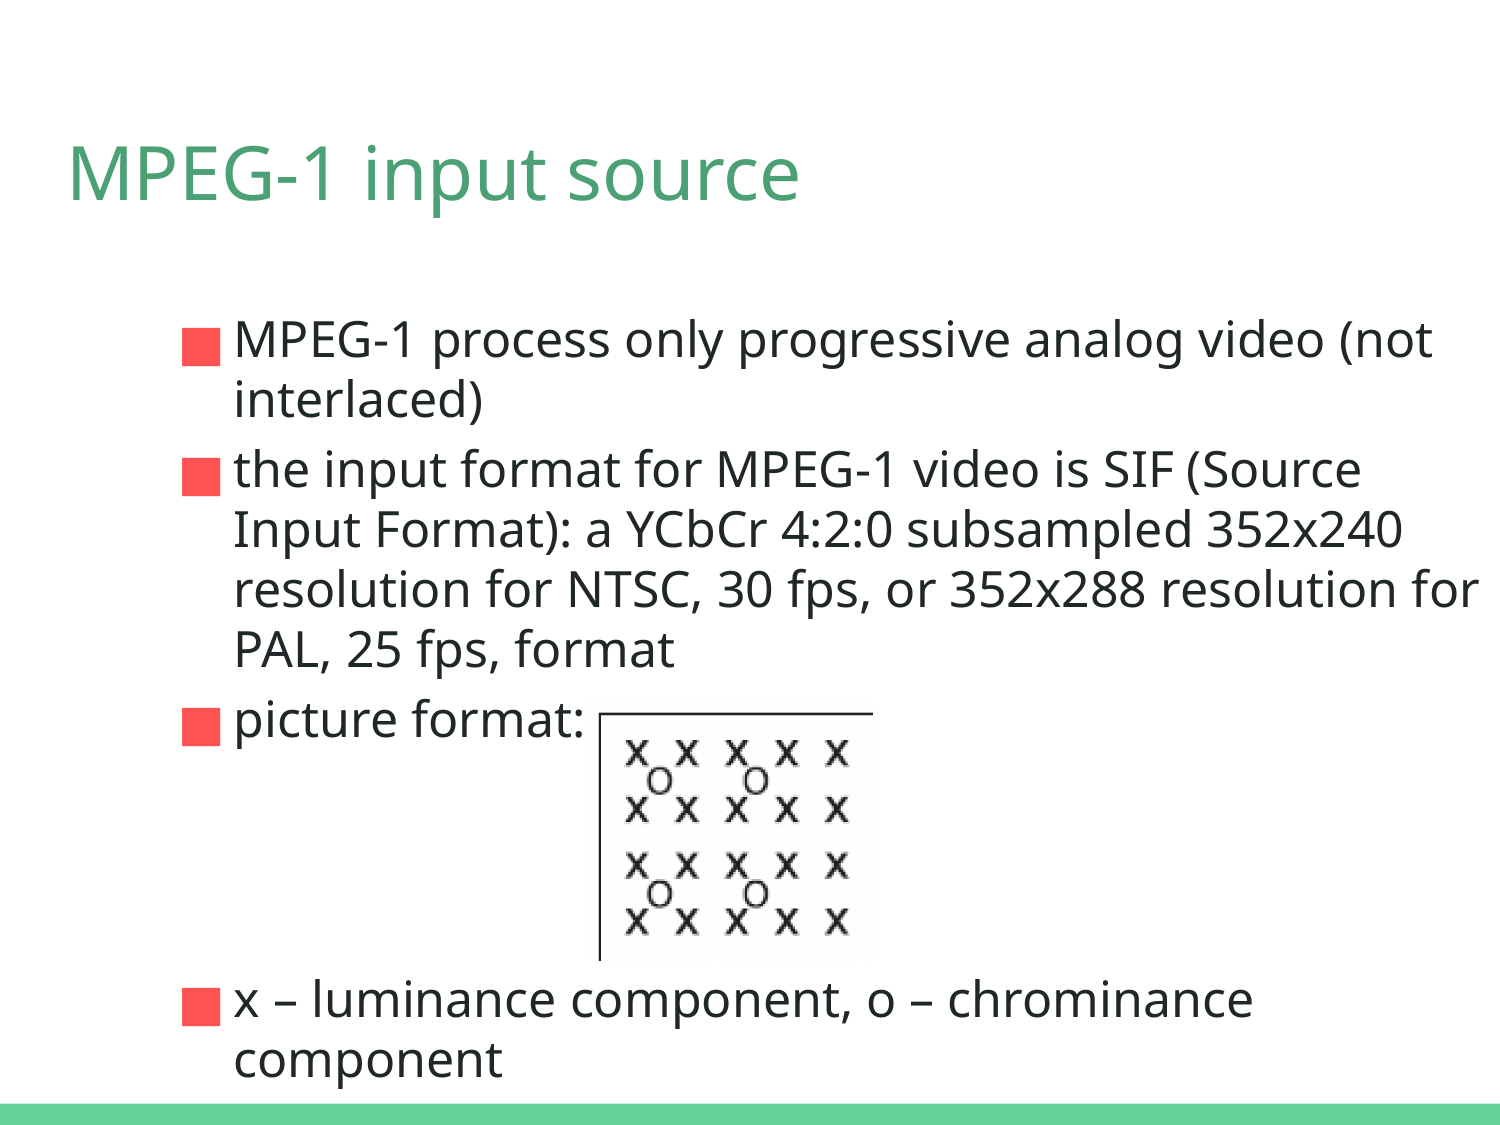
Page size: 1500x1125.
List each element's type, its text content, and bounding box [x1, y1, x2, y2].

list MPEG-1 process only progressive analog video (not interlaced) the input format for MPEG-1 video is SIF (Source Input Format): a YCbCr 4:2:0 subsampled 352x240 resolution for NTSC, 30 fps, or 352x288 resolution for PAL, 25 fps, format picture format: x – luminance component, o – chrominance component [162, 299, 1500, 1125]
picture [587, 699, 876, 963]
title MPEG-1 input source [51, 97, 1449, 223]
